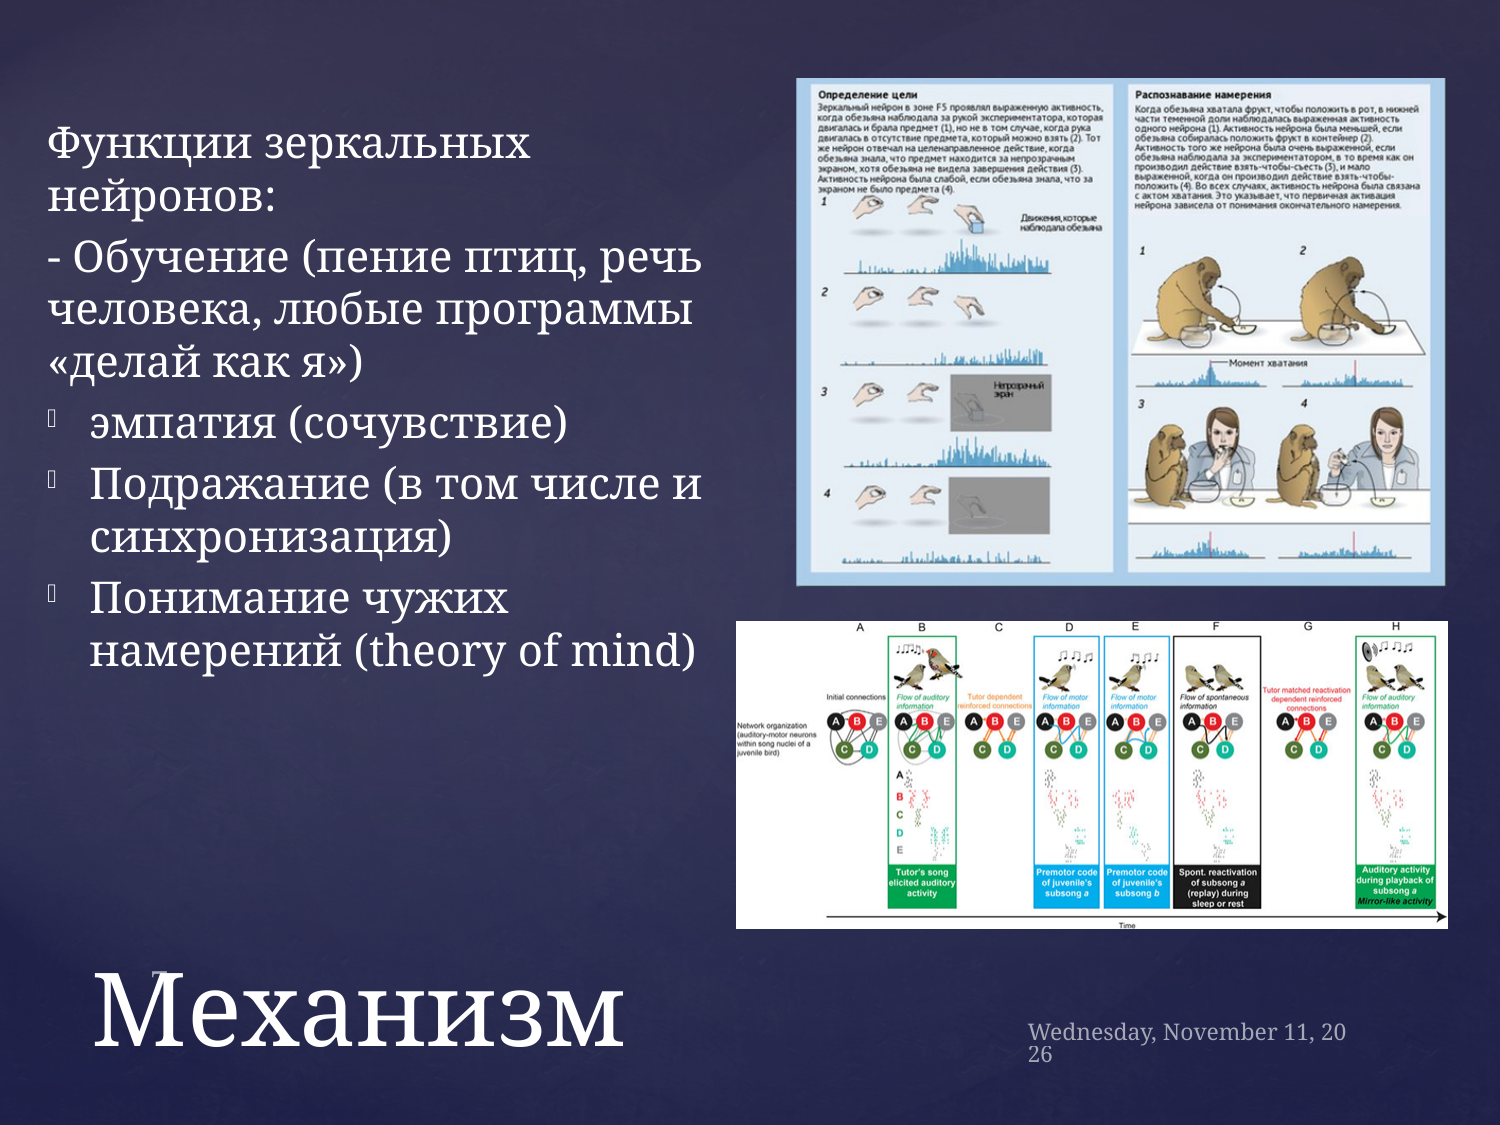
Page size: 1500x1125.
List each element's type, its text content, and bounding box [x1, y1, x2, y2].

picture [735, 621, 1449, 930]
picture [796, 77, 1448, 587]
title Механизм [76, 924, 1315, 1075]
slide_number 7 [135, 958, 485, 1009]
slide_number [1012, 1009, 1363, 1070]
list Функции зеркальных нейронов: - Обучение (пение птиц, речь человека, любые программы «делай как я») эмпатия (сочувствие) Подражание (в том числе и синхронизация) Понимание чужих намерений (theory of mind) [29, 125, 750, 726]
footer [135, 1009, 885, 1070]
